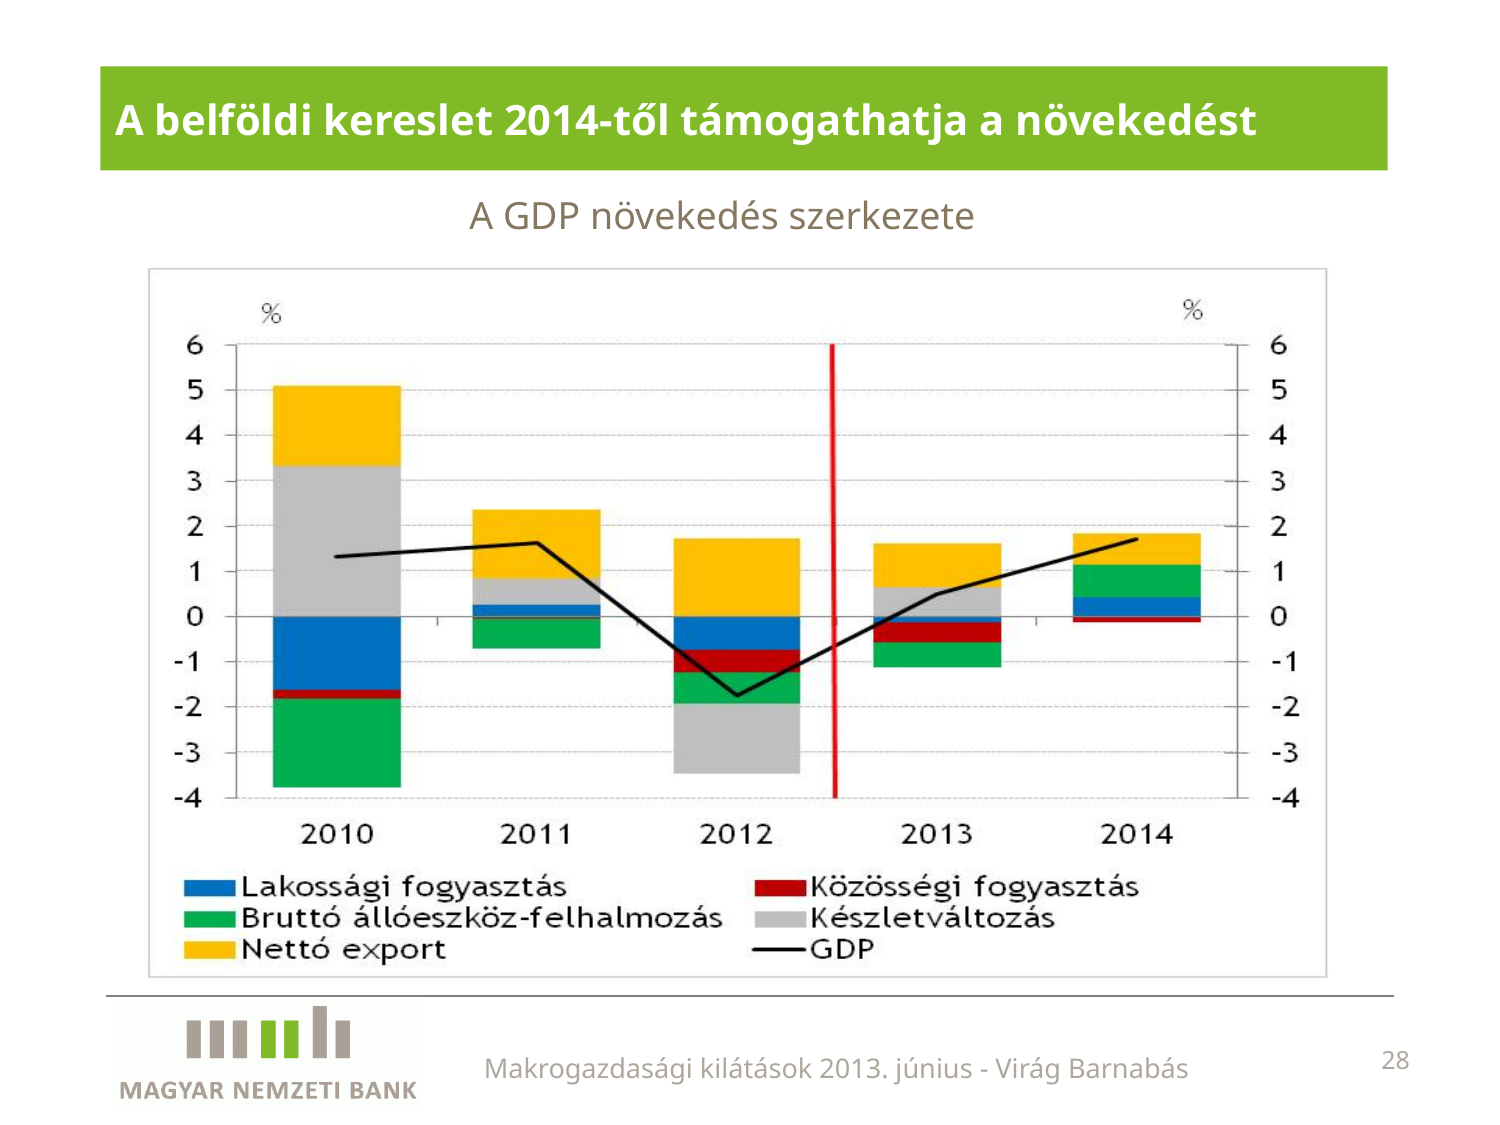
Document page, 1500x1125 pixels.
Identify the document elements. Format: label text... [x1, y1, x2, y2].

picture [112, 999, 422, 1107]
slide_number 28 [1305, 1031, 1425, 1092]
title A belföldi kereslet 2014-től támogathatja a növekedést [100, 66, 1388, 171]
text_box A GDP növekedés szerkezete [454, 184, 998, 245]
footer Makrogazdasági kilátások 2013. június - Virág Barnabás [468, 1031, 1270, 1092]
picture [147, 266, 1329, 979]
